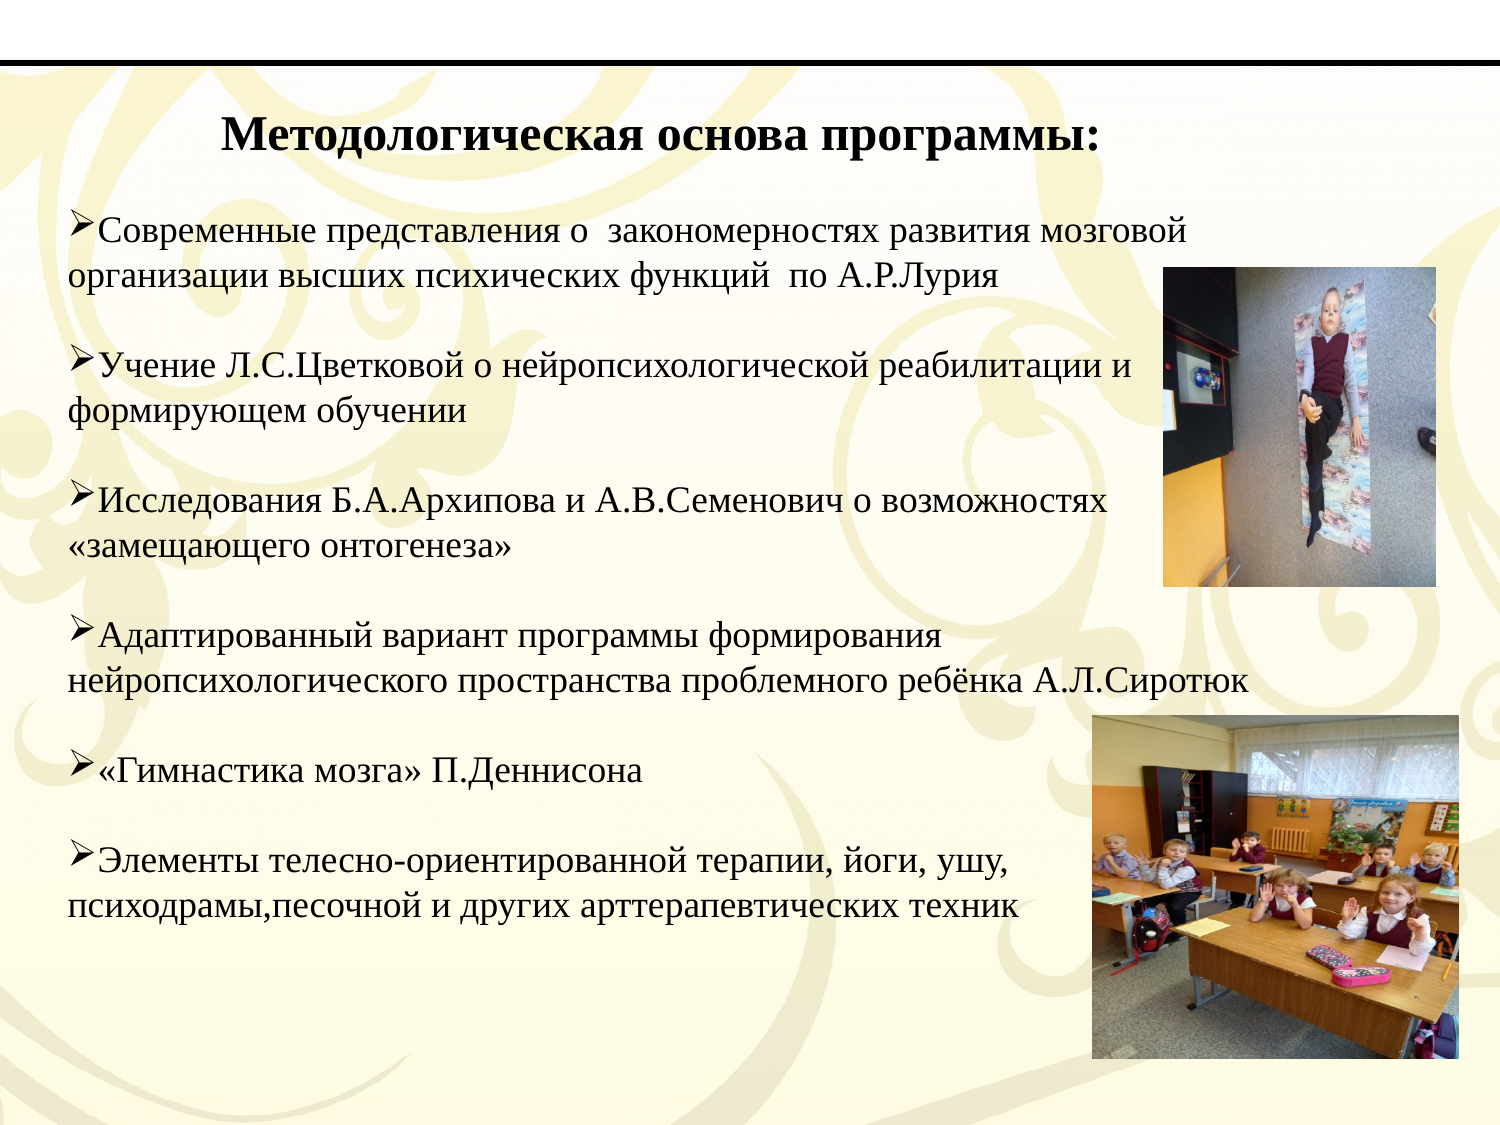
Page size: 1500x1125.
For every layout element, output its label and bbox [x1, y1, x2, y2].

picture [0, 66, 1500, 1125]
text_box [74, 19, 1465, 64]
